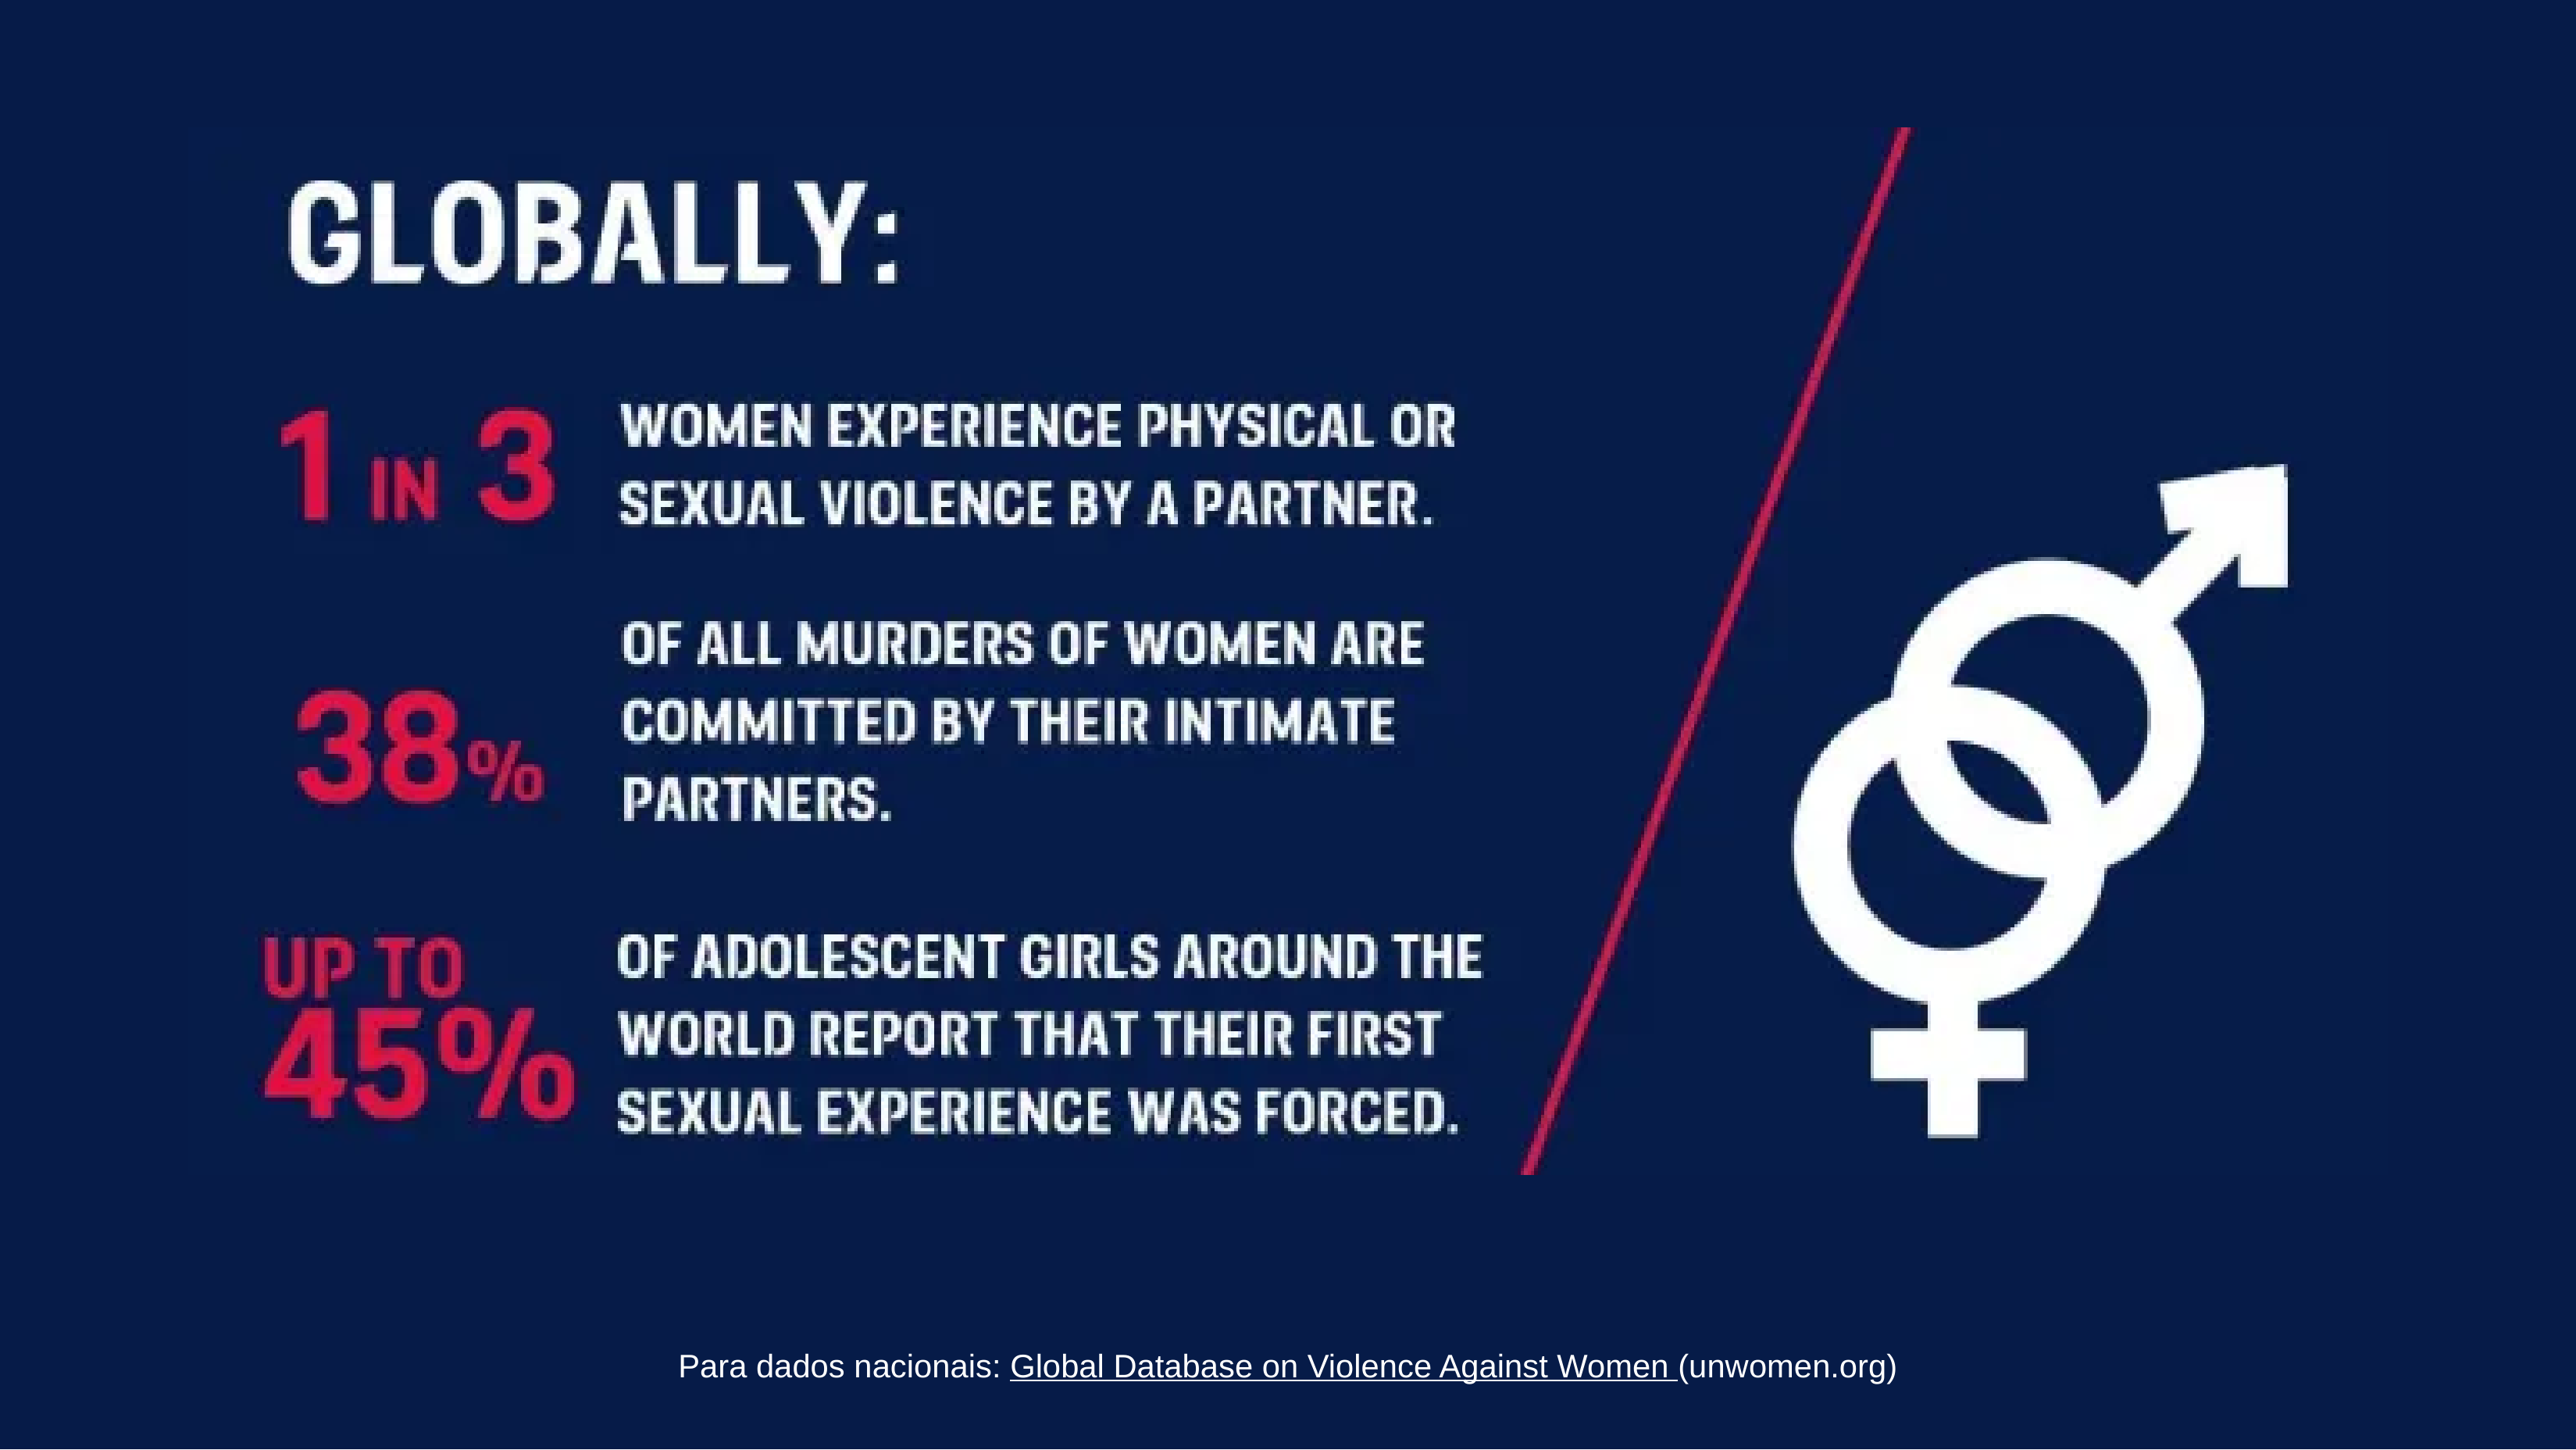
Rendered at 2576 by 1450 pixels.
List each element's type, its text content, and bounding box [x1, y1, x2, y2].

picture [187, 127, 2389, 1175]
text_box Para dados nacionais: Global Database on Violence Against Women (unwomen.org) [420, 1339, 2156, 1390]
